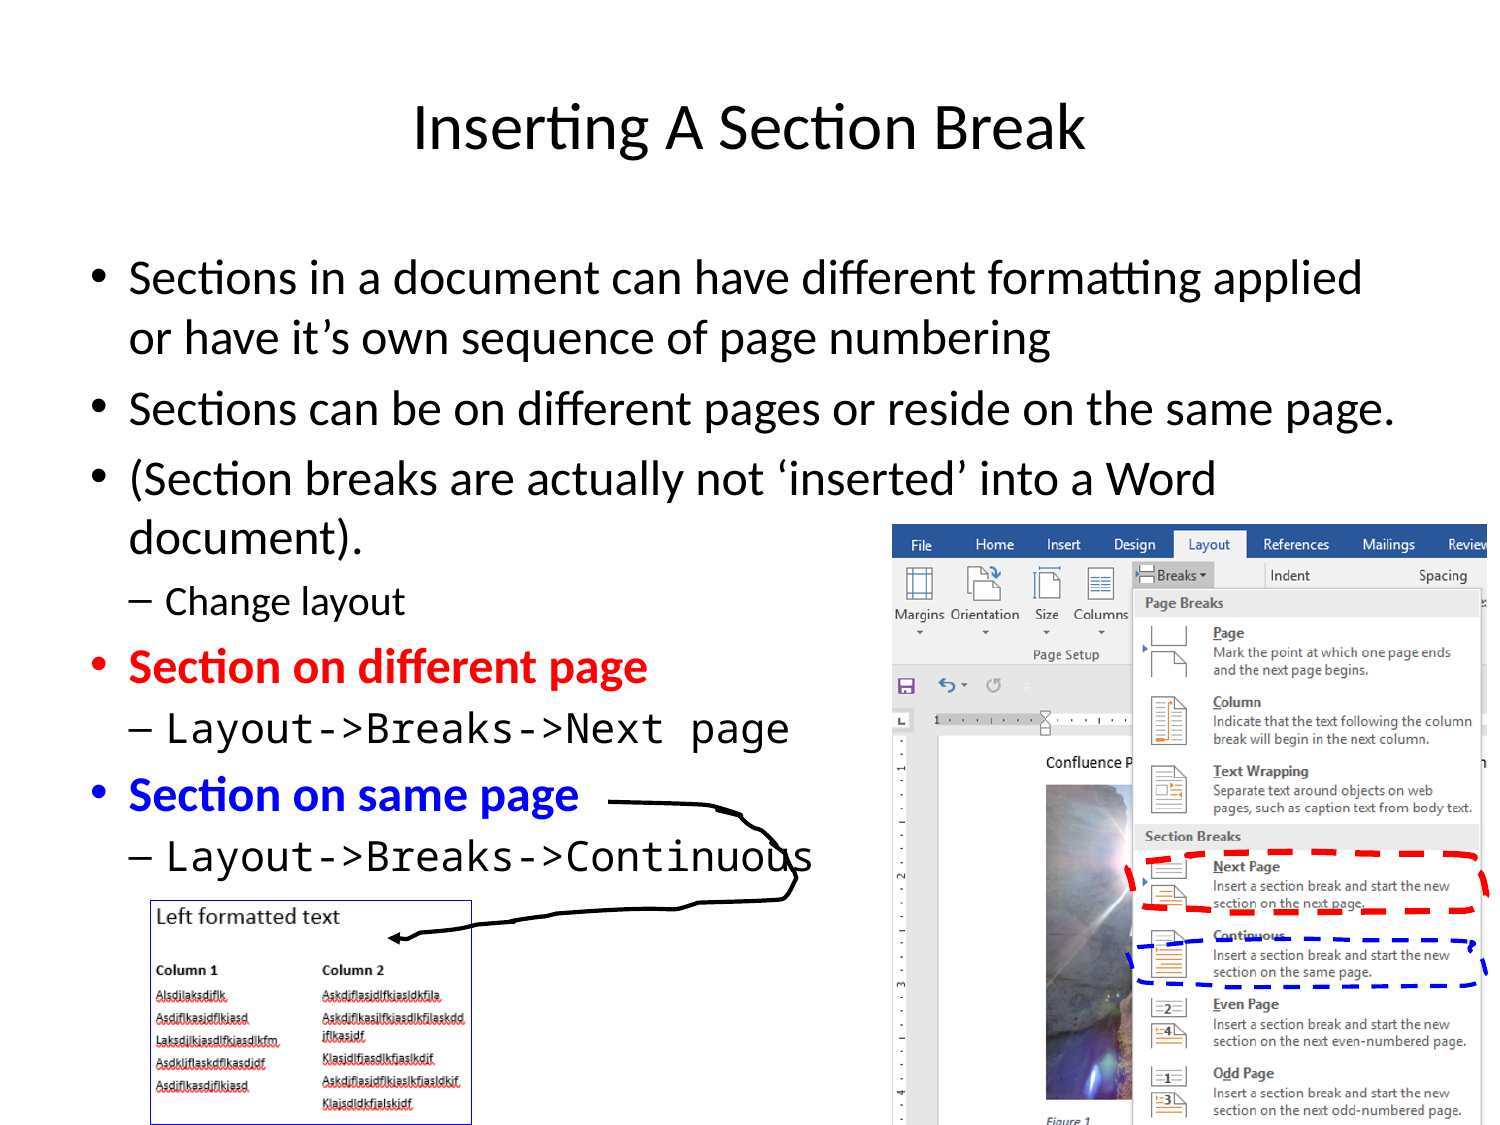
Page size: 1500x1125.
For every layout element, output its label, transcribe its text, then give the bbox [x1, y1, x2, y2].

picture [149, 899, 472, 1125]
list Sections in a document can have different formatting applied or have it’s own sequence of page numbering Sections can be on different pages or reside on the same page. (Section breaks are actually not ‘inserted’ into a Word document). Change layout Section on different page Layout->Breaks->Next page Section on same page Layout->Breaks->Continuous [75, 237, 1425, 1063]
title Inserting A Section Break [75, 45, 1425, 200]
text_box [452, 799, 799, 927]
picture [891, 523, 1487, 1125]
